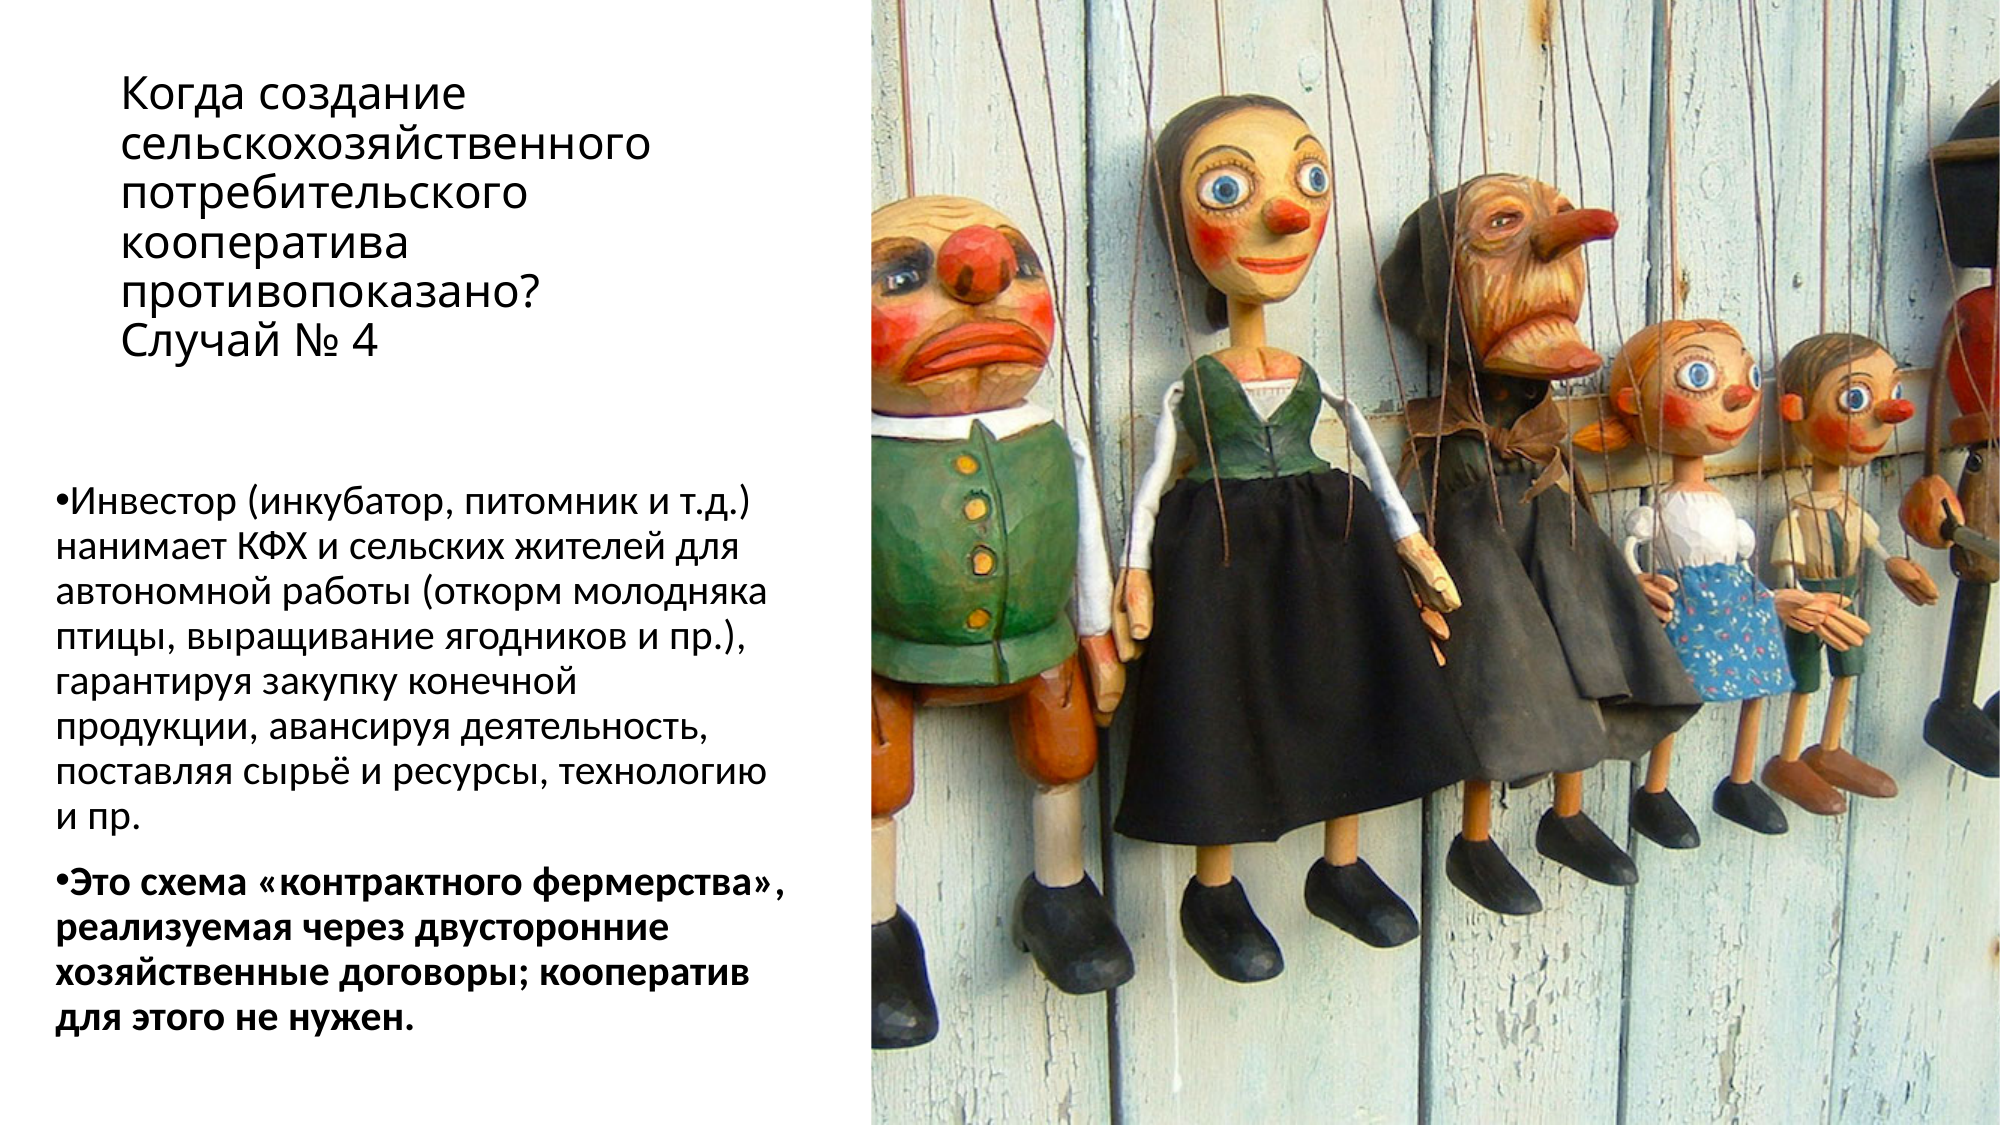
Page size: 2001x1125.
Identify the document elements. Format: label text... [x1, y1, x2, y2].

list Инвестор (инкубатор, питомник и т.д.) нанимает КФХ и сельских жителей для автономной работы (откорм молодняка птицы, выращивание ягодников и пр.), гарантируя закупку конечной продукции, авансируя деятельность, поставляя сырьё и ресурсы, технологию и пр. Это схема «контрактного фермерства», реализуемая через двусторонние хозяйственные договоры; кооператив для этого не нужен. [40, 471, 802, 1016]
title Когда создание сельскохозяйственного потребительского кооператива противопоказано? Случай № 4 [105, 53, 822, 375]
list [871, 0, 2000, 1125]
